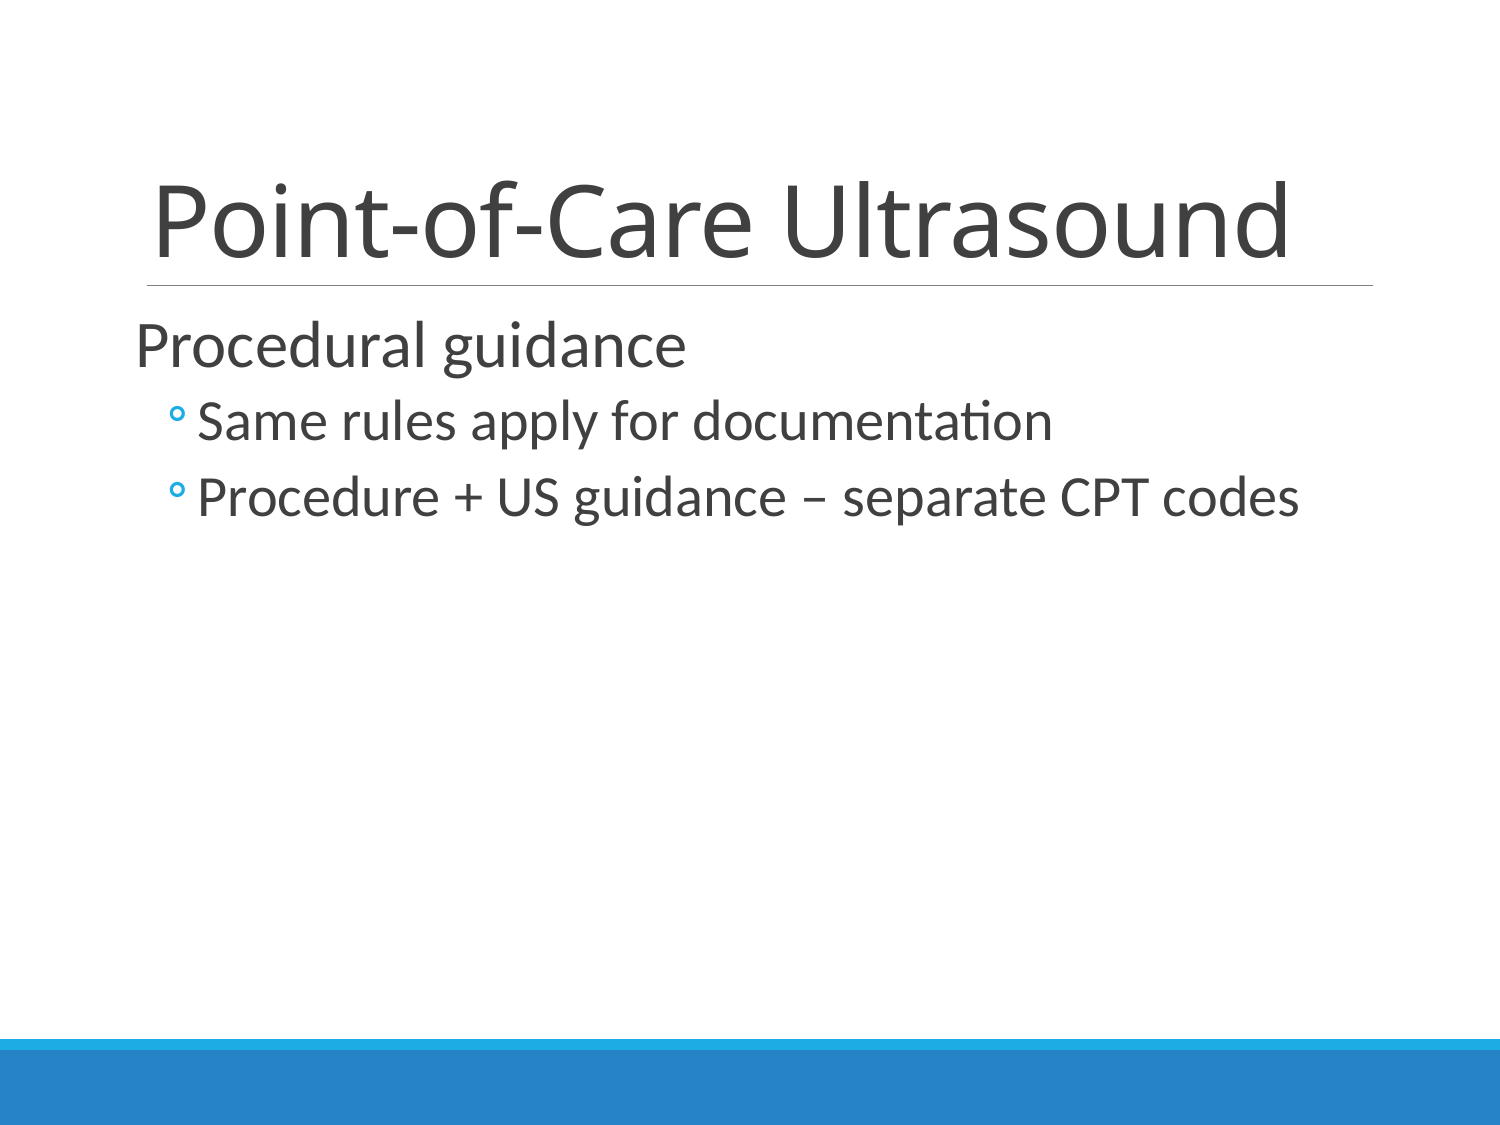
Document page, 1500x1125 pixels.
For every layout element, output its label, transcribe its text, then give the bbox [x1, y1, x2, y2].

title Point-of-Care Ultrasound [135, 47, 1373, 285]
list Procedural guidance Same rules apply for documentation Procedure + US guidance – separate CPT codes [135, 302, 1373, 963]
